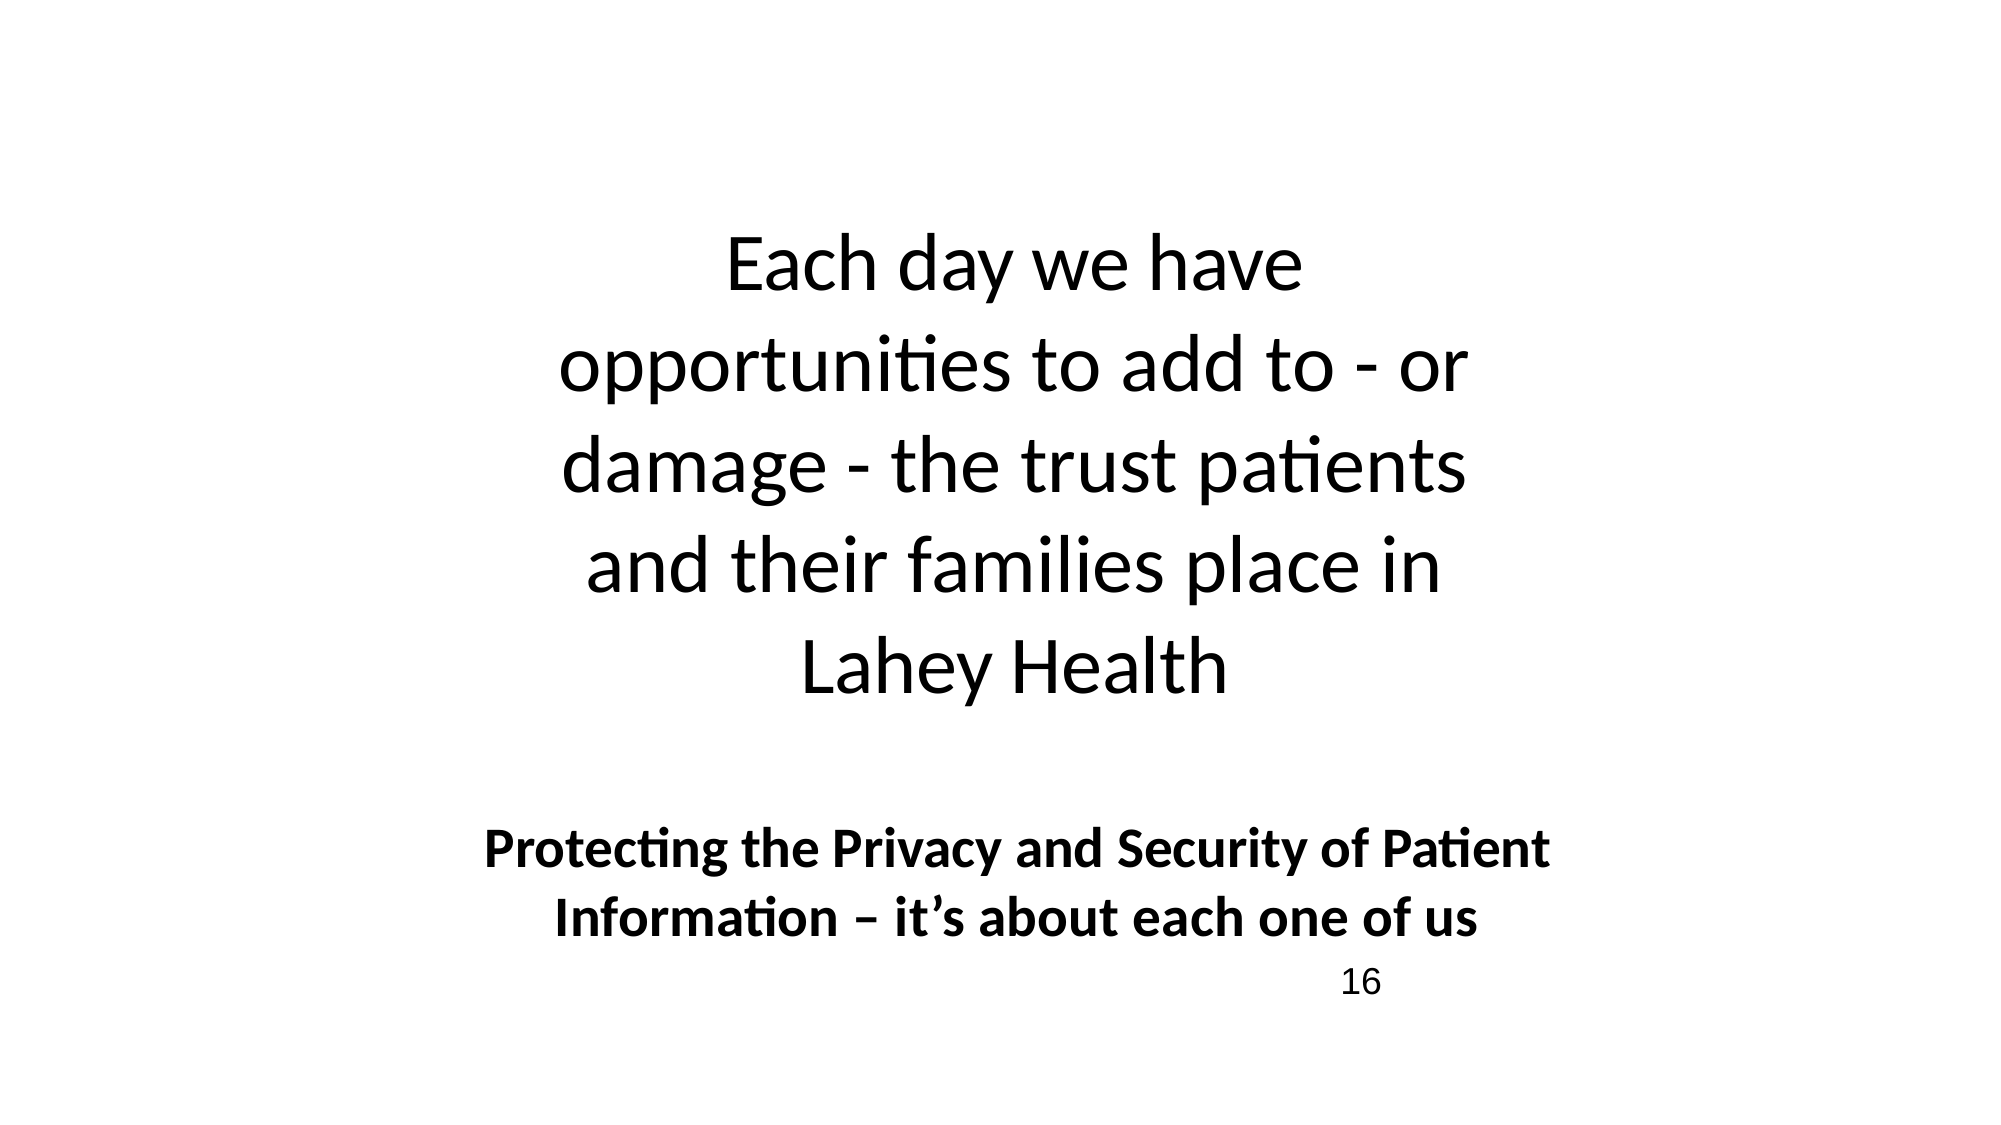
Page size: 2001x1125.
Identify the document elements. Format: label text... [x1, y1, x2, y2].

list Each day we have opportunities to add to - or damage - the trust patients and their families place in Lahey Health [479, 204, 1569, 814]
text_box 16 [1325, 949, 1397, 1010]
list Protecting the Privacy and Security of Patient Information – it’s about each one of us [479, 814, 1569, 950]
